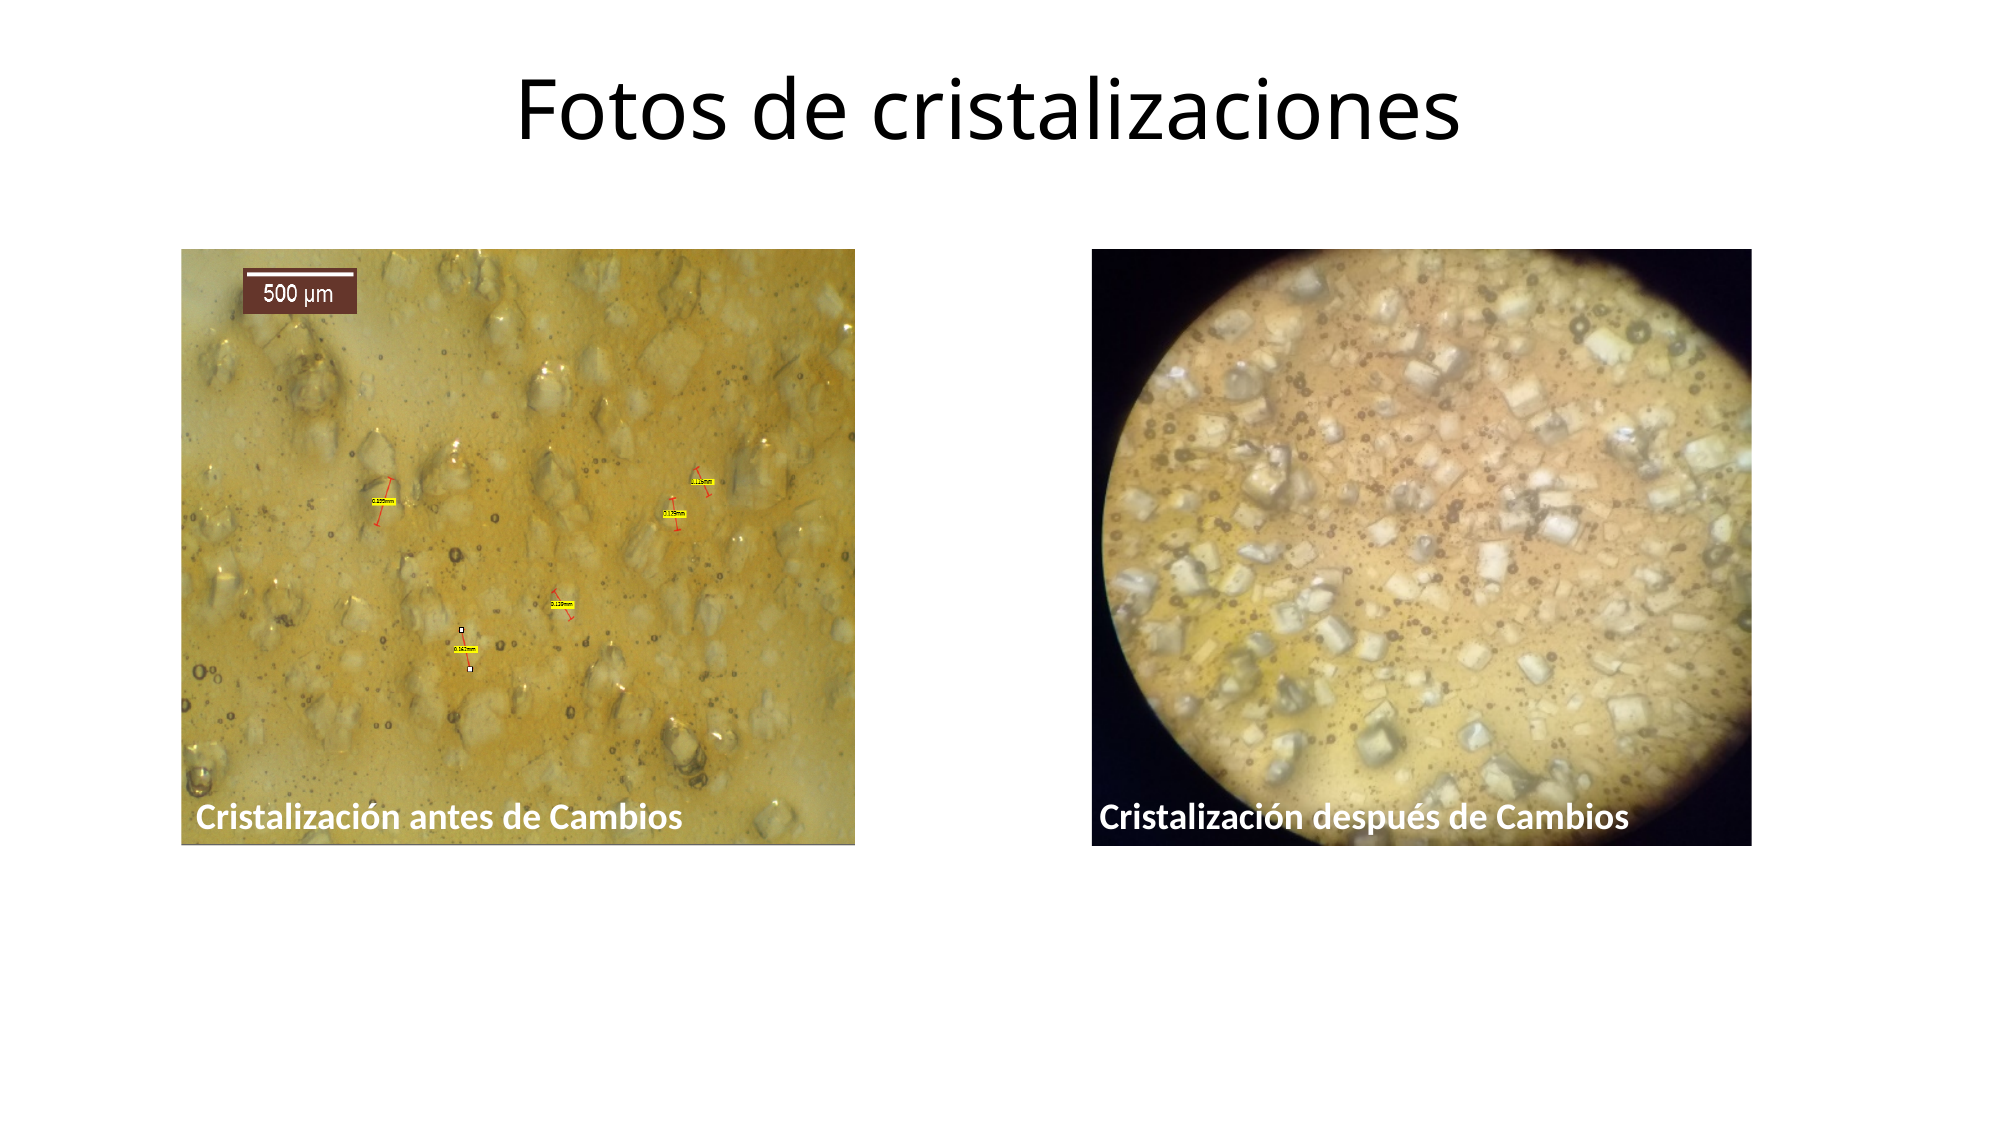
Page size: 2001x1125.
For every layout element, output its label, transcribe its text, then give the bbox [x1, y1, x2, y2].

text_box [181, 249, 1752, 846]
title Fotos de cristalizaciones [137, 59, 1863, 166]
